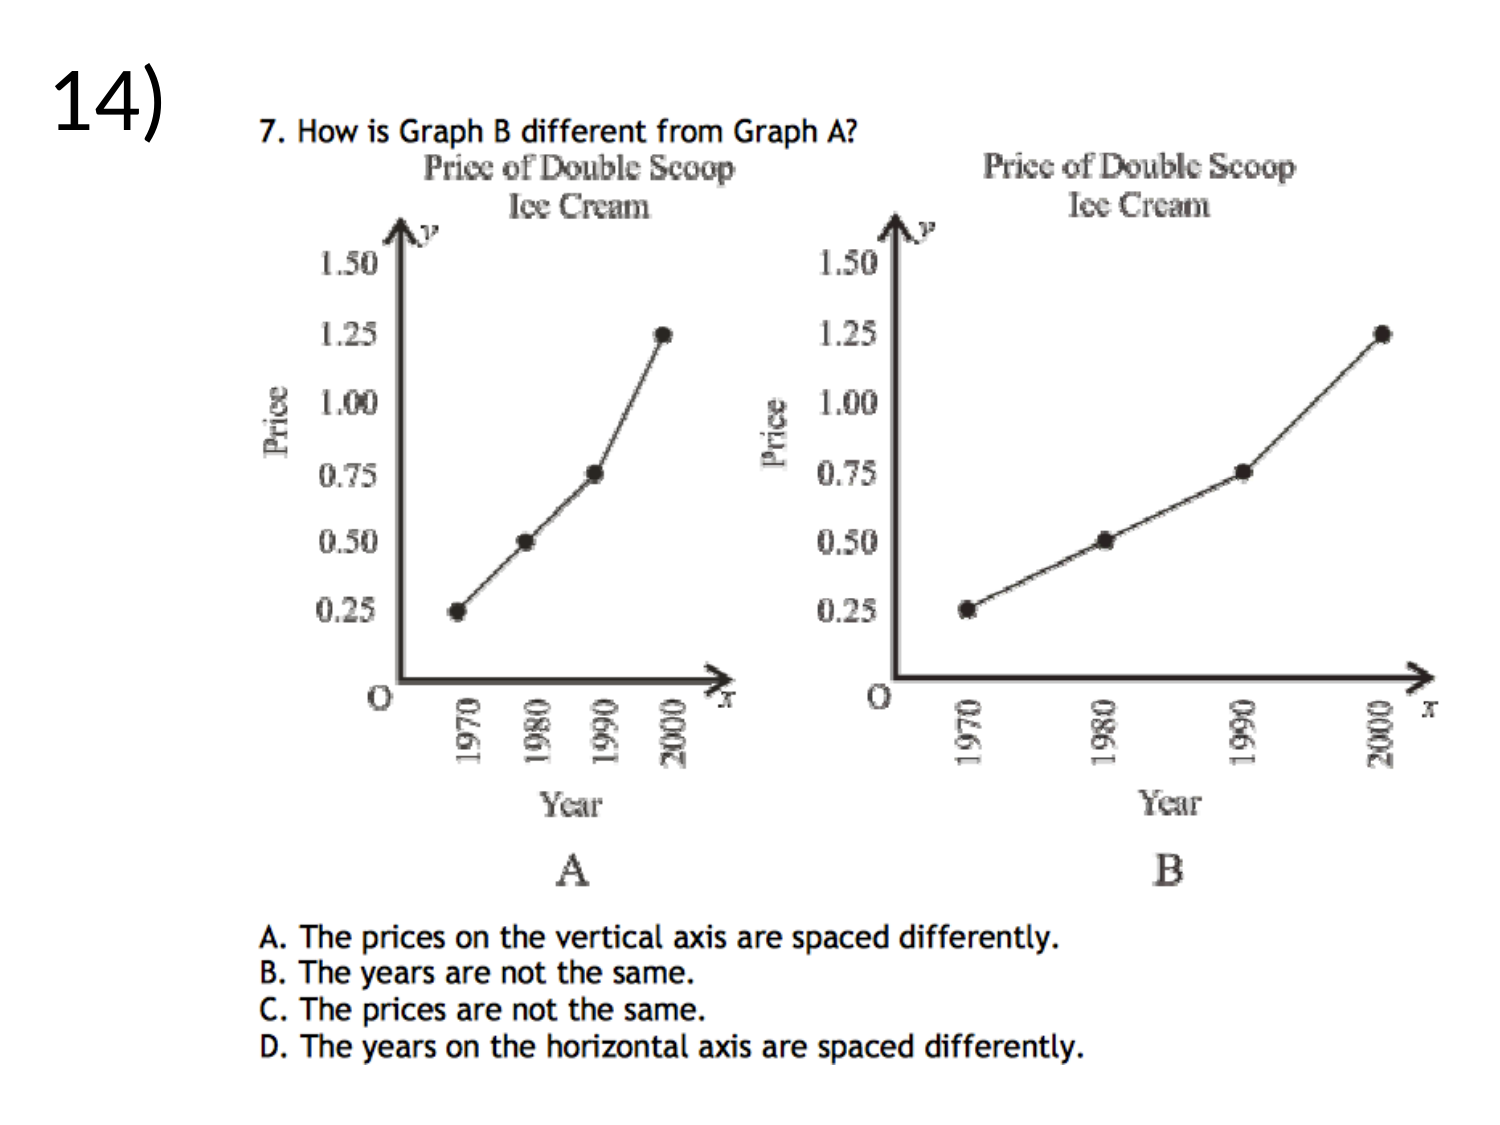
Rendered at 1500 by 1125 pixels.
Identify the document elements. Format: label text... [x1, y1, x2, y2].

title 14) [0, 0, 238, 188]
picture [233, 92, 1461, 1065]
